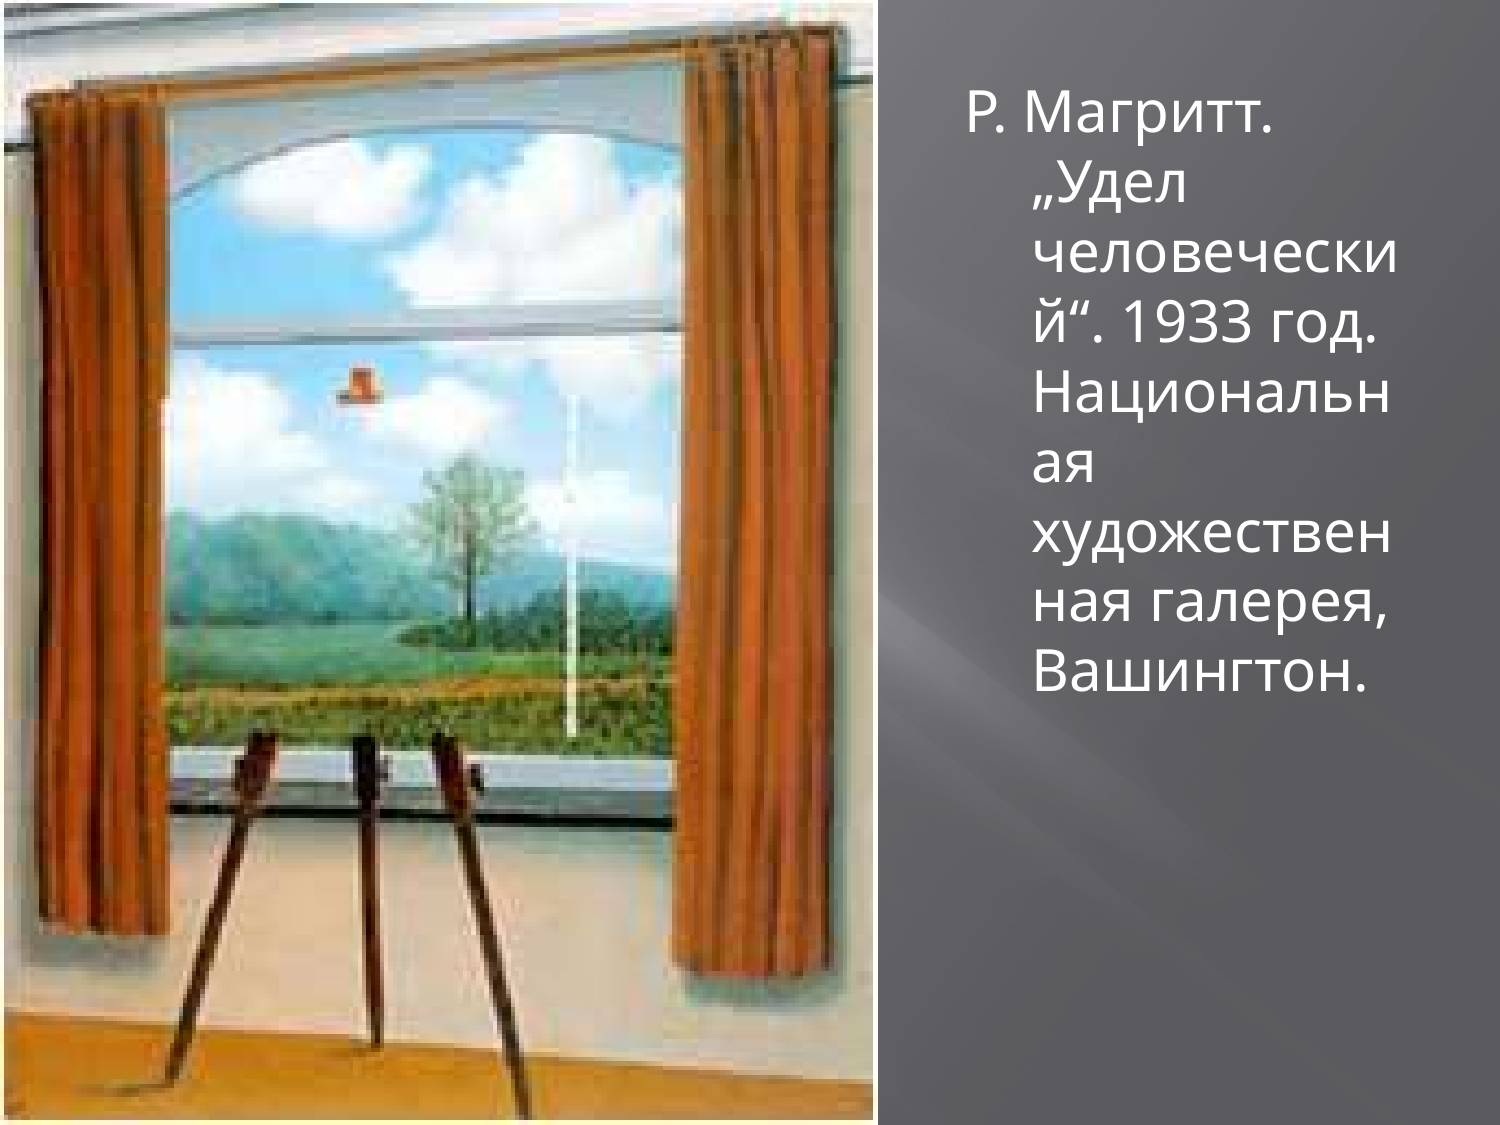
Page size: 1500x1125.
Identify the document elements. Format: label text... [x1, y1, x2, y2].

picture [0, 0, 879, 1125]
list Р. Магритт. „Удел человеческий“. 1933 год. Национальная художественная галерея, Вашингтон. [927, 66, 1425, 1006]
